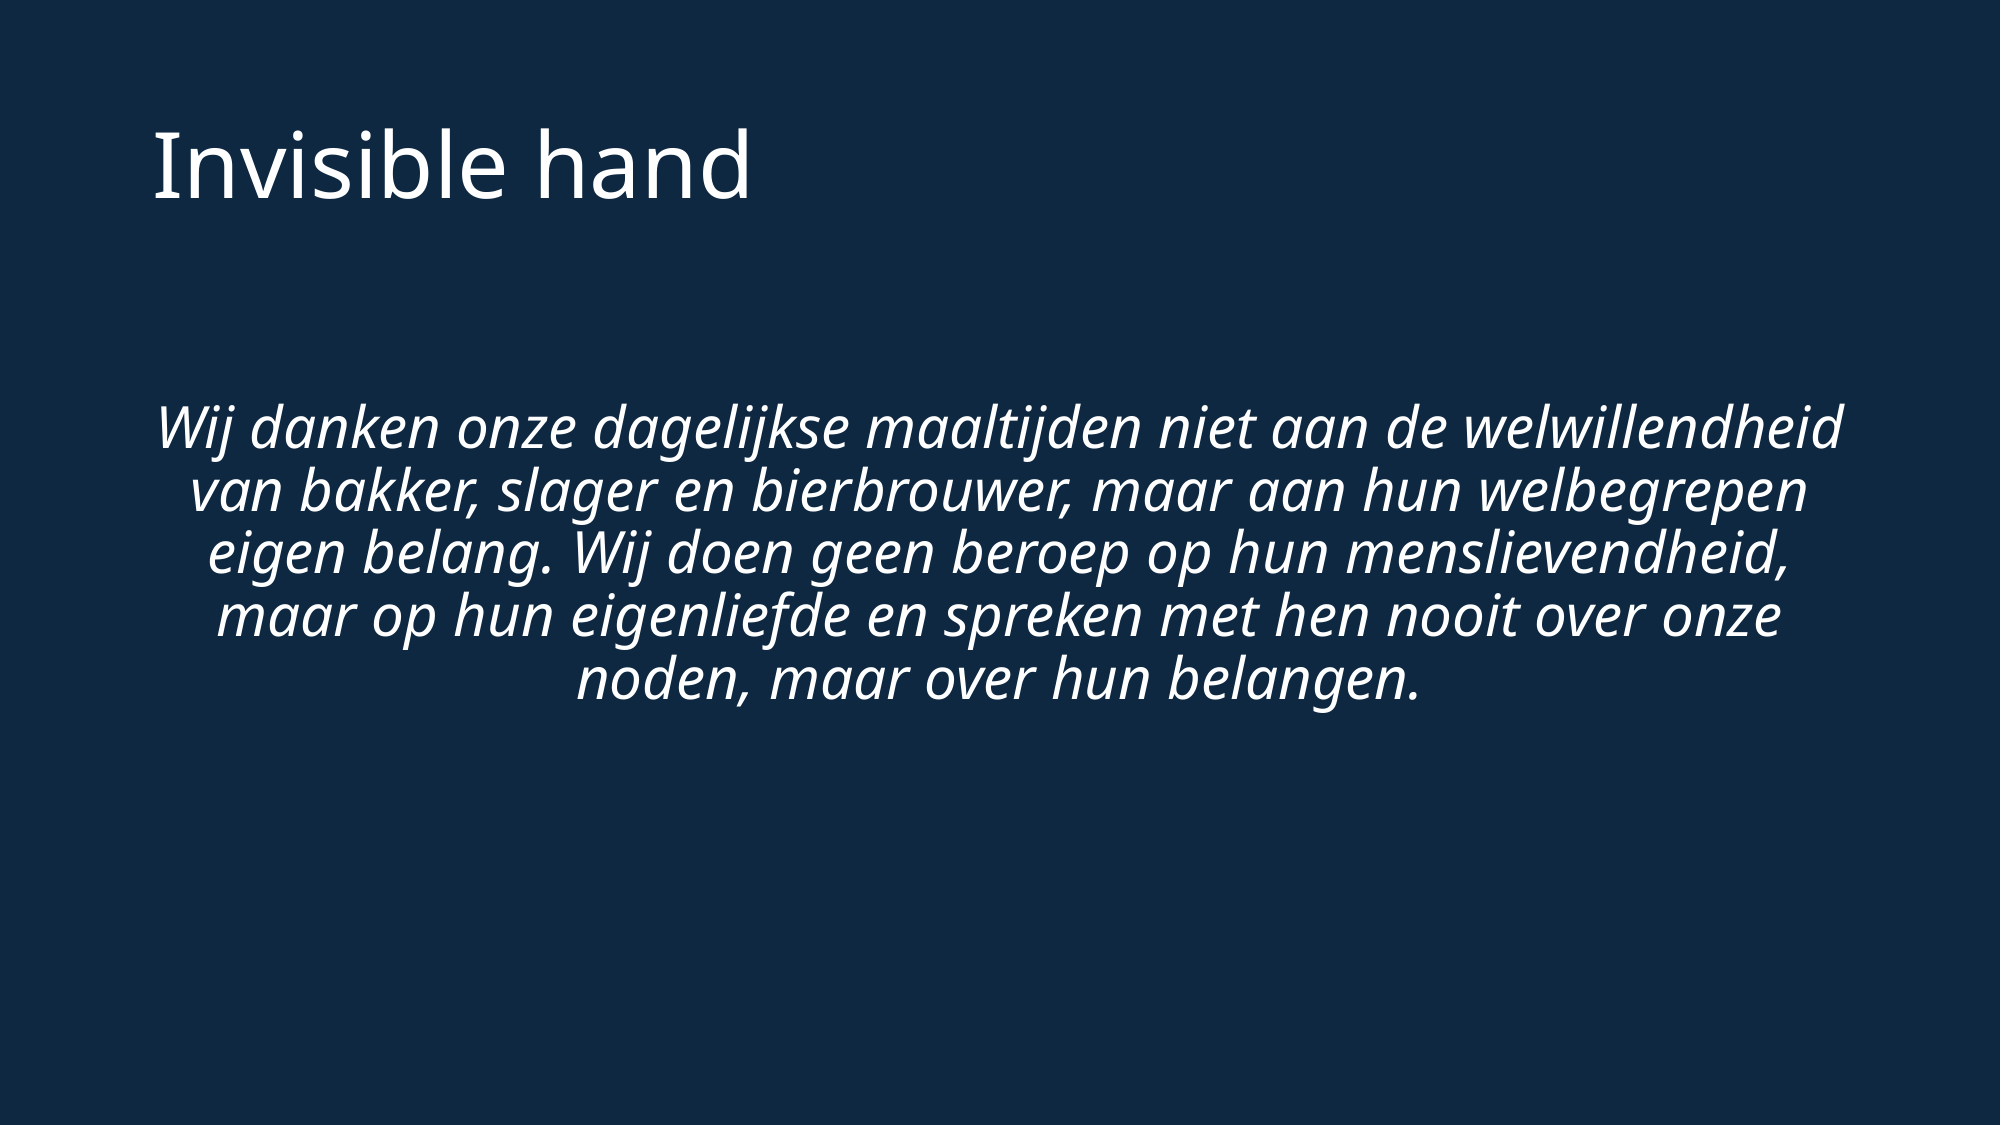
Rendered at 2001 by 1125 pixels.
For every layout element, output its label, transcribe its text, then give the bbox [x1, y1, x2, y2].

list Wij danken onze dagelijkse maaltijden niet aan de welwillendheid van bakker, slager en bierbrouwer, maar aan hun welbegrepen eigen belang. Wij doen geen beroep op hun menslievendheid, maar op hun eigenliefde en spreken met hen nooit over onze noden, maar over hun belangen. [137, 299, 1863, 1014]
title Invisible hand [137, 59, 1863, 278]
